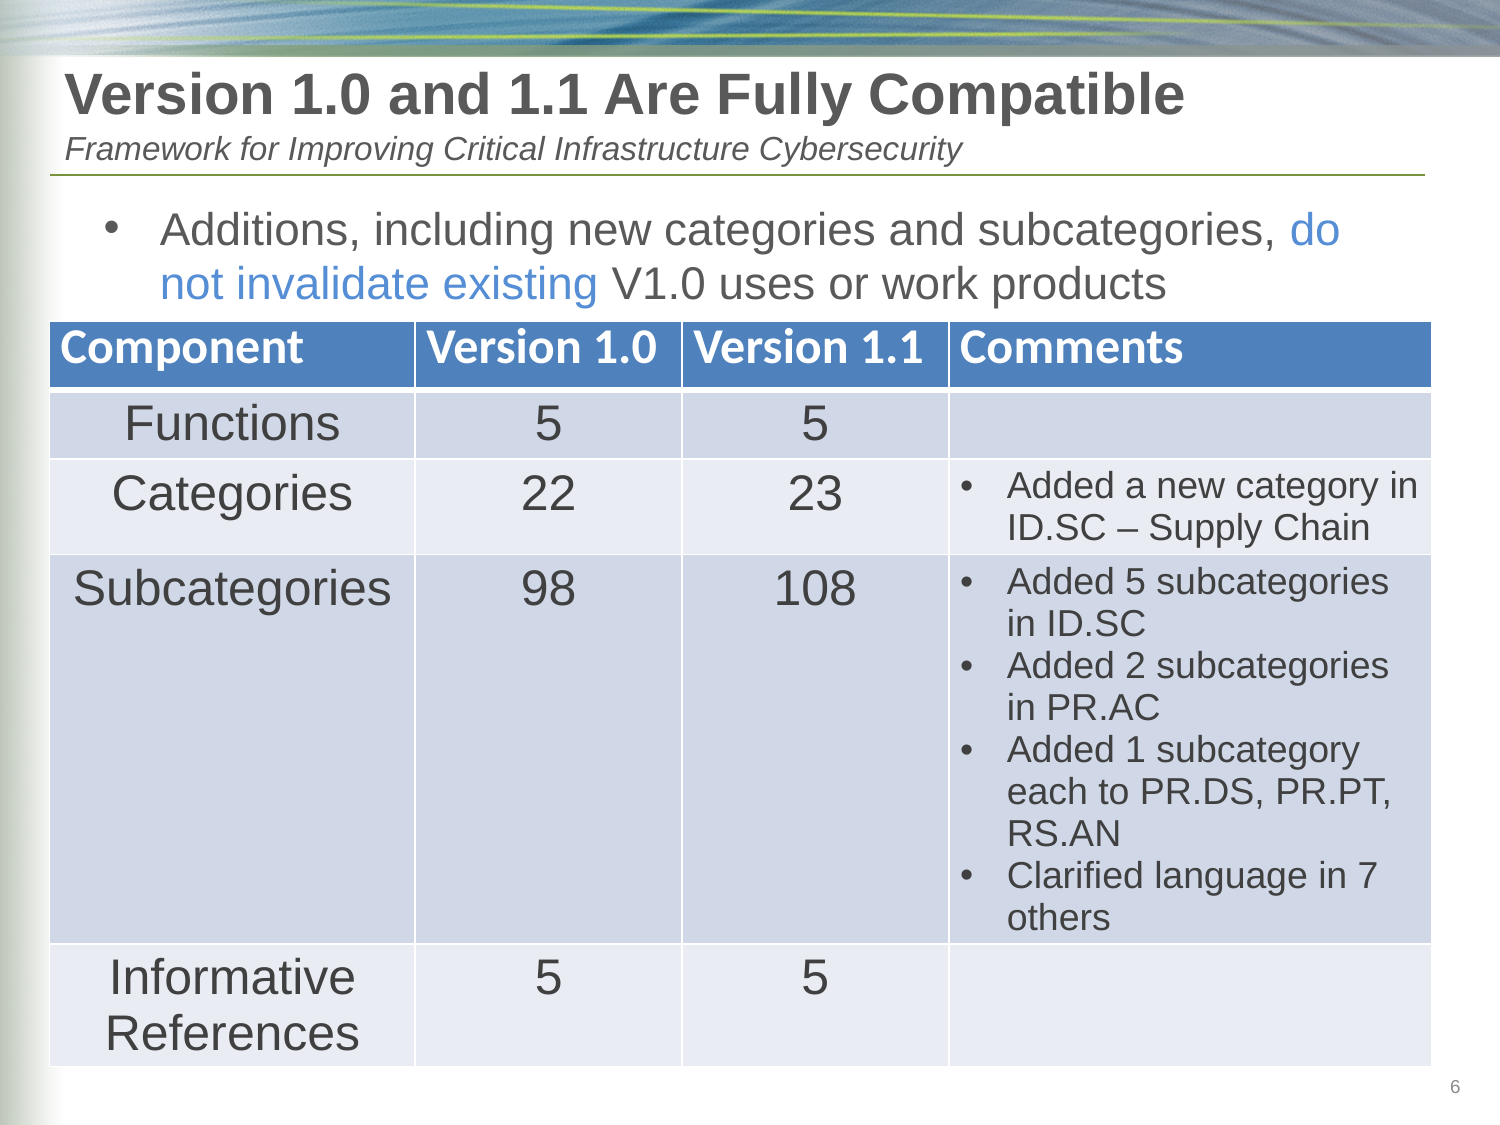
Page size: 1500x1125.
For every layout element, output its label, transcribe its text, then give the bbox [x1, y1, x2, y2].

table_cell Subcategories [50, 555, 414, 943]
table_header Version 1.0 [416, 322, 681, 387]
table_header Component [50, 322, 414, 387]
table_cell 5 [416, 393, 681, 458]
table_cell 23 [683, 460, 948, 554]
table_header Version 1.1 [683, 322, 948, 387]
table_cell Informative References [50, 945, 414, 1066]
table_cell Functions [50, 393, 414, 458]
table_cell Categories [50, 460, 414, 554]
table_cell [950, 945, 1431, 1066]
table_header Comments [950, 322, 1431, 387]
slide_number 6 [1213, 1063, 1476, 1109]
text_box Additions, including new categories and subcategories, do not invalidate existing V1.0 uses or work products [88, 191, 1401, 317]
table_cell 5 [416, 945, 681, 1066]
table_cell Added a new category in ID.SC – Supply Chain [950, 460, 1431, 554]
table_cell 98 [416, 555, 681, 943]
table_cell 5 [683, 393, 948, 458]
table_cell [950, 393, 1431, 458]
picture [0, 0, 1500, 1125]
table_cell 108 [683, 555, 948, 943]
table_cell Added 5 subcategories in ID.SC Added 2 subcategories in PR.AC Added 1 subcategory each to PR.DS, PR.PT, RS.AN Clarified language in 7 others [950, 555, 1431, 943]
table_cell 22 [416, 460, 681, 554]
title Version 1.0 and 1.1 Are Fully Compatible Framework for Improving Critical Infrastructure Cybersecurity [49, 49, 1365, 175]
table_cell 5 [683, 945, 948, 1066]
